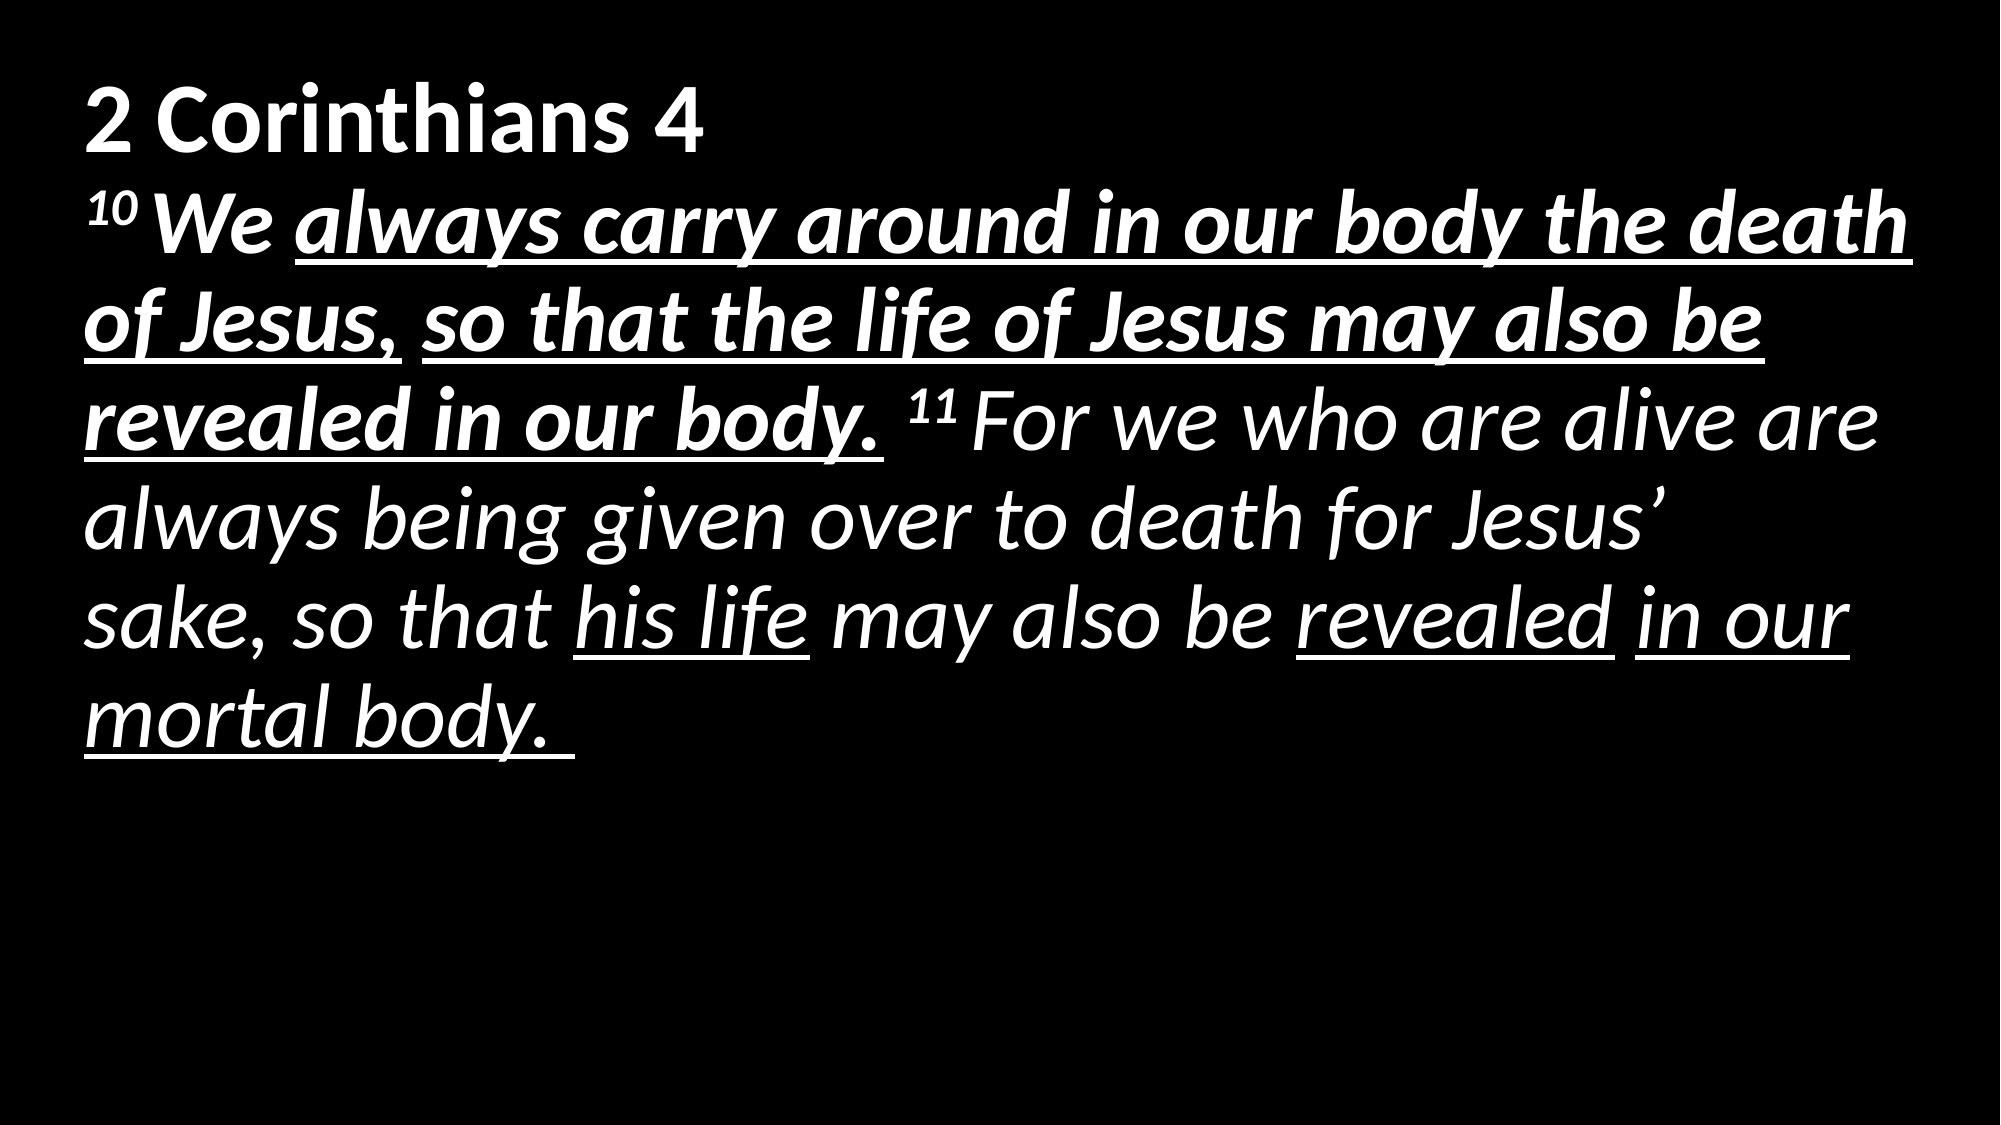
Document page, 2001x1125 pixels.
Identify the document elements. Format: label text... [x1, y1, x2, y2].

title 2 Corinthians 4 10 We always carry around in our body the death of Jesus, so that the life of Jesus may also be revealed in our body. 11 For we who are alive are always being given over to death for Jesus’ sake, so that his life may also be revealed in our mortal body. [68, 37, 1950, 775]
